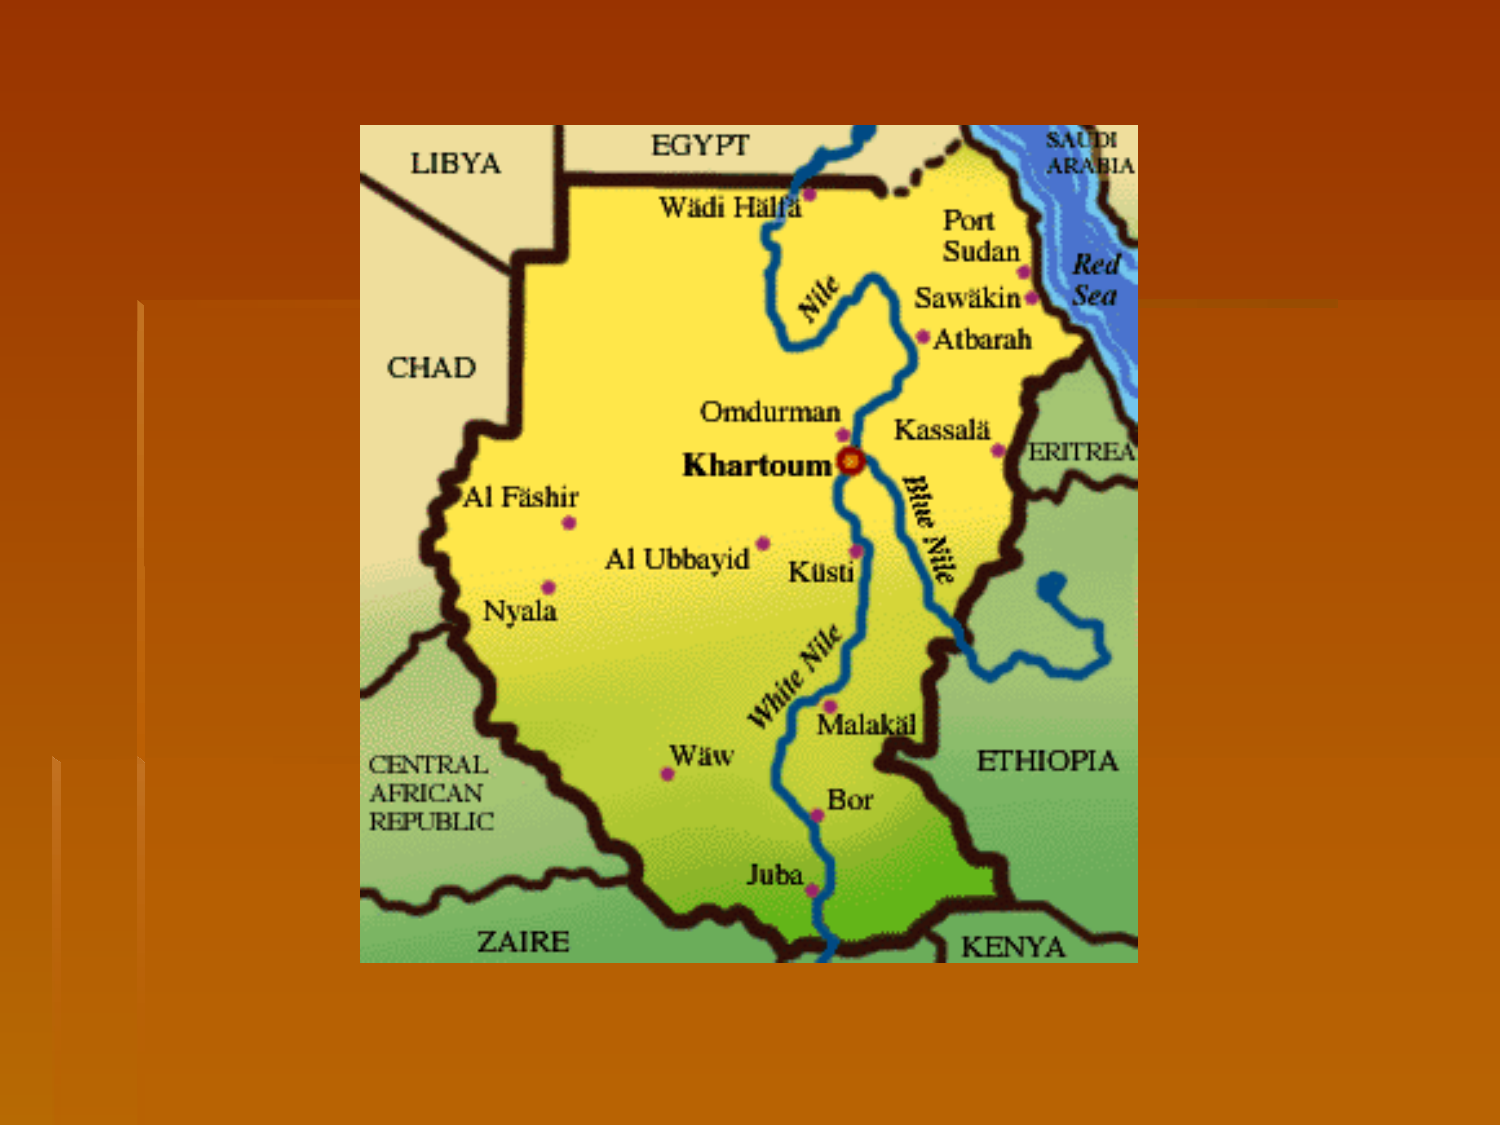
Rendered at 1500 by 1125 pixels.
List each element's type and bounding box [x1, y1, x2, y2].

picture [360, 125, 1138, 963]
